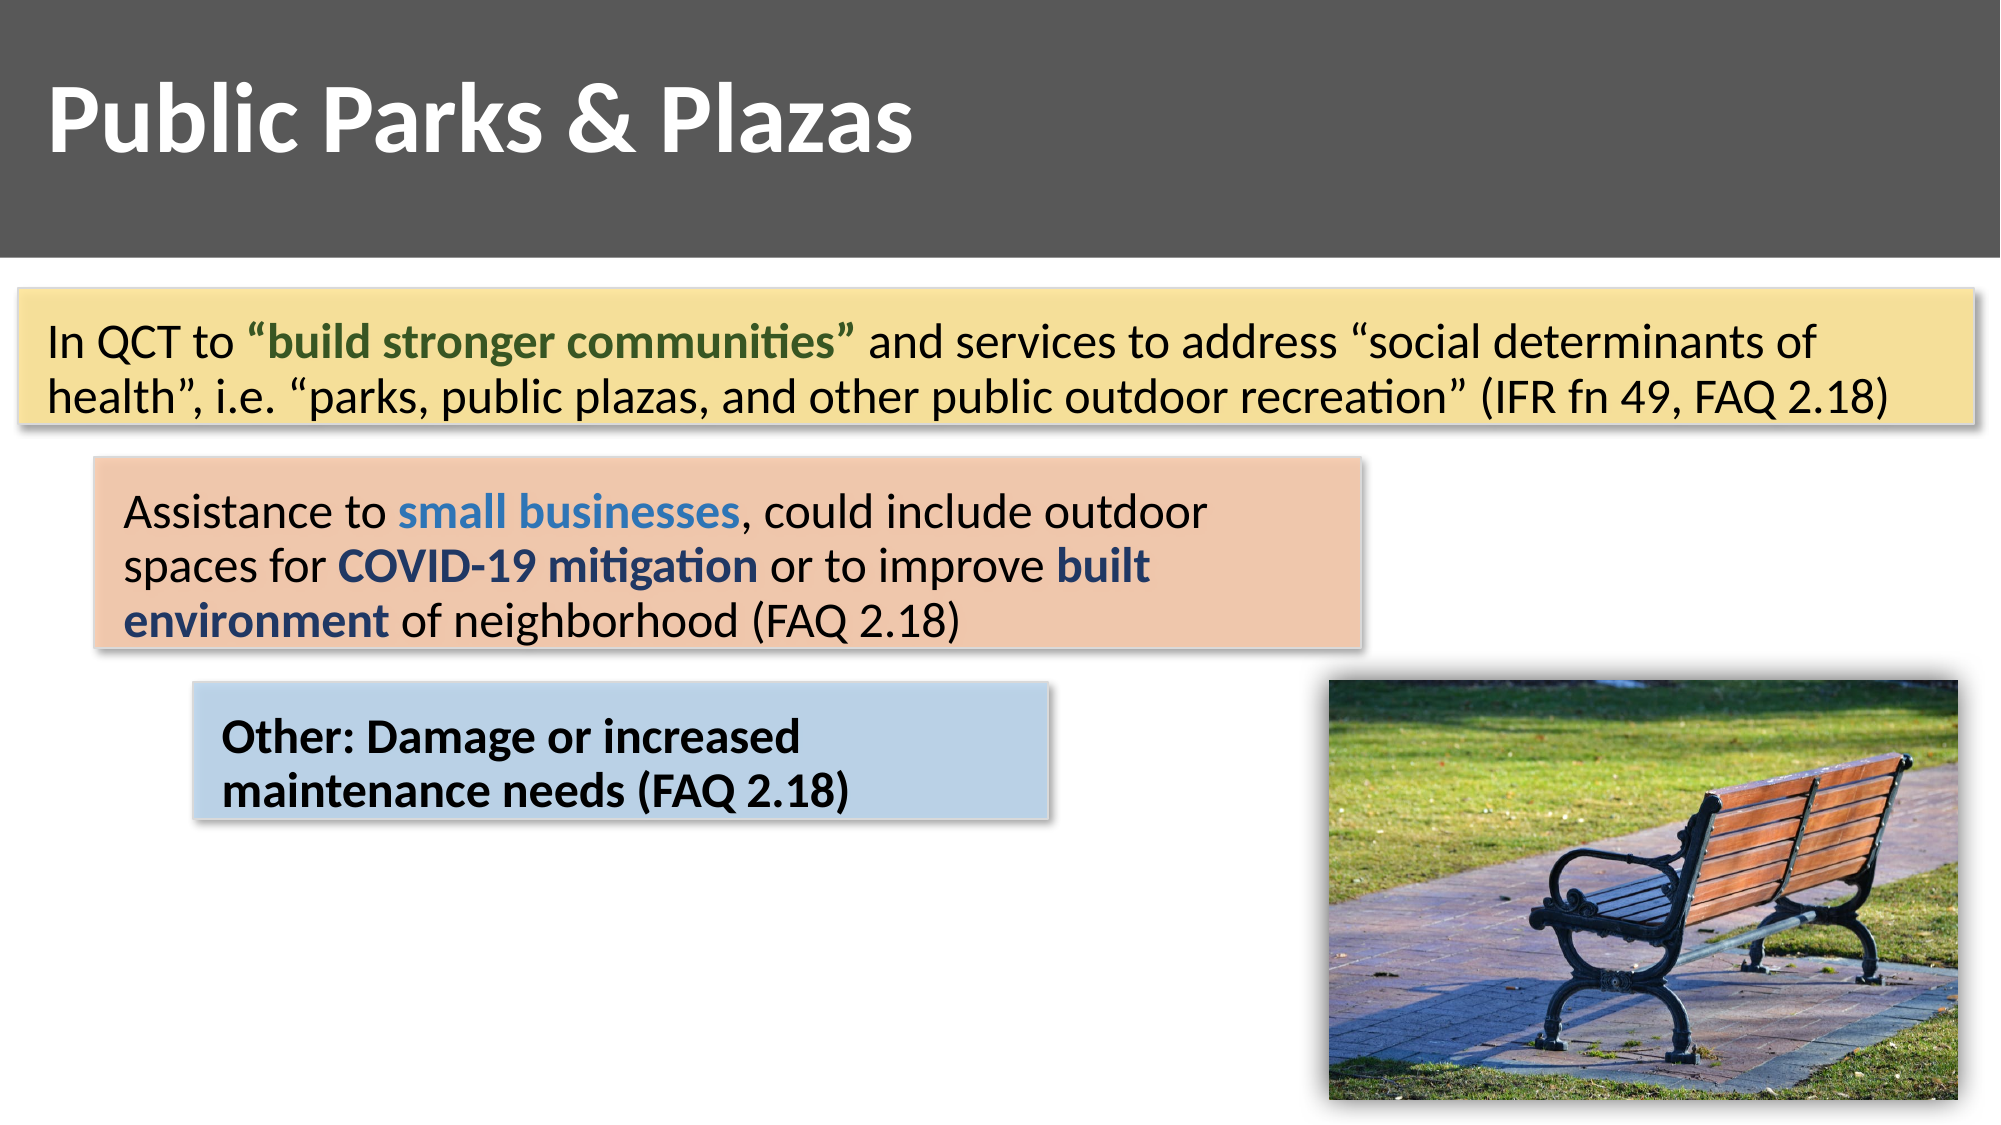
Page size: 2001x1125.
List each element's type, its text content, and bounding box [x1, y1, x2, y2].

text_box In QCT to “build stronger communities” and services to address “social determinants of health”, i.e. “parks, public plazas, and other public outdoor recreation” (IFR fn 49, FAQ 2.18) [17, 288, 1975, 425]
text_box Assistance to small businesses, could include outdoor spaces for COVID-19 mitigation or to improve built environment of neighborhood (FAQ 2.18) [94, 457, 1361, 649]
text_box [0, 0, 2000, 258]
text_box Other: Damage or increased maintenance needs (FAQ 2.18) [192, 682, 1049, 819]
picture [1329, 680, 1958, 1100]
text_box Public Parks & Plazas [45, 85, 1894, 173]
